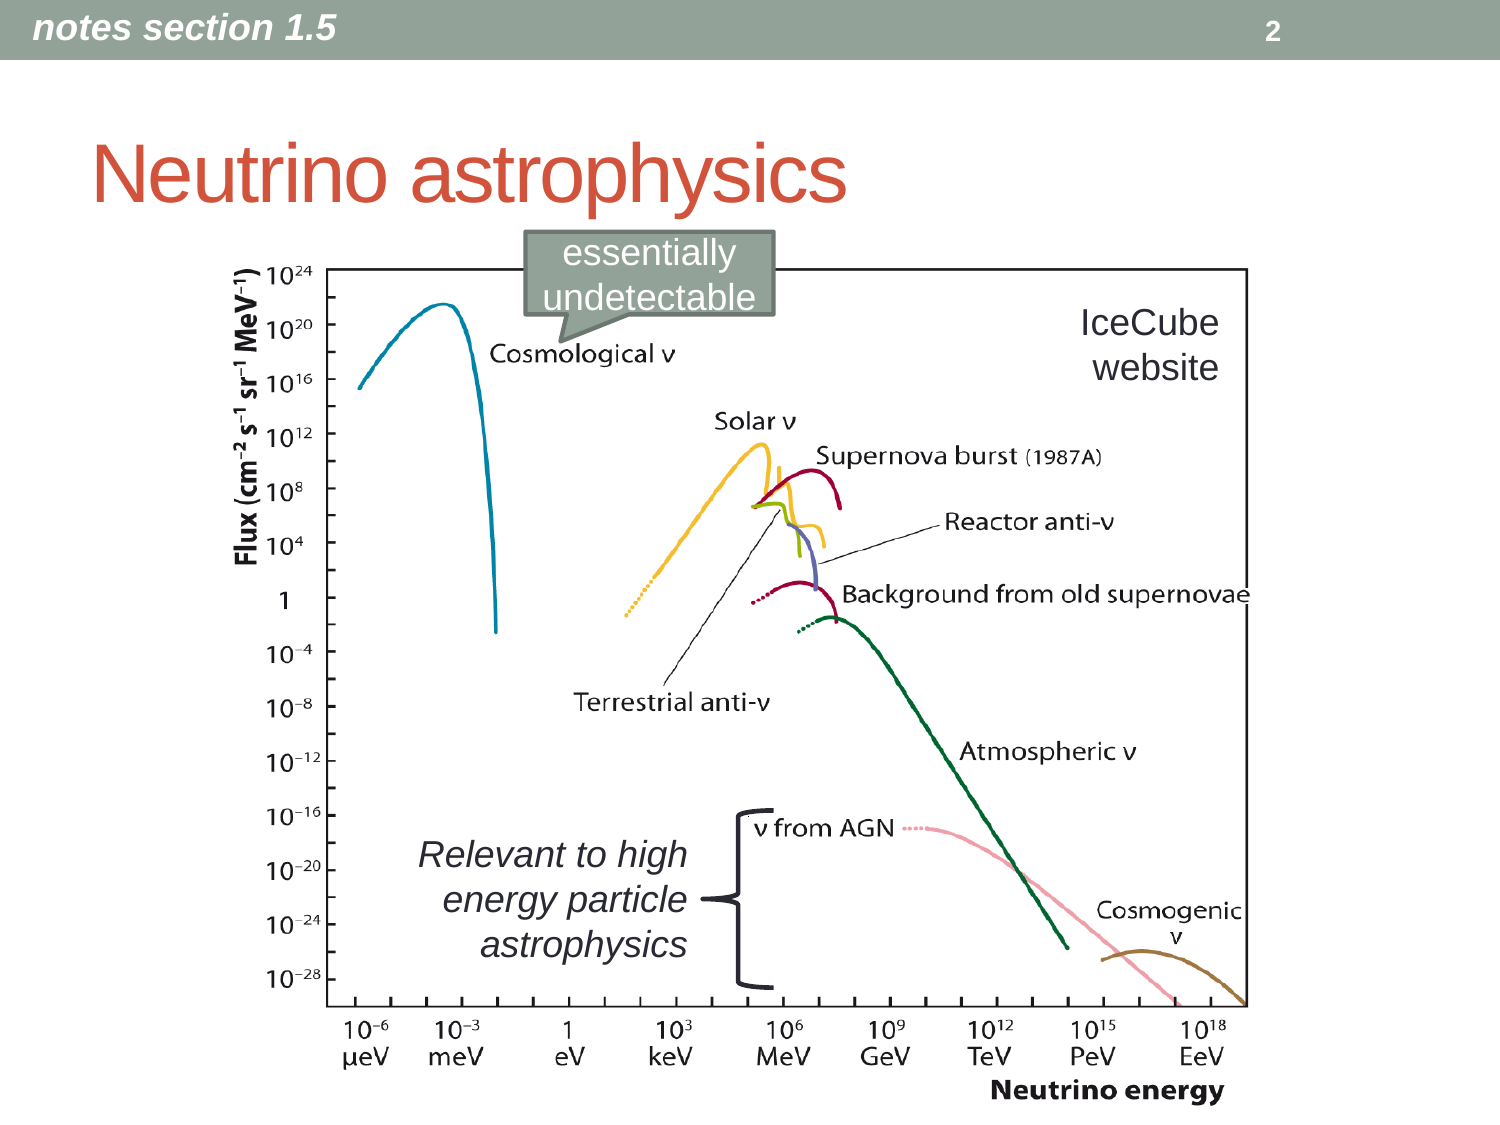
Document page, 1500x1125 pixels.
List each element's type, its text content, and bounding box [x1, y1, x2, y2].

slide_number 2 [1250, 3, 1425, 57]
title Neutrino astrophysics [75, 87, 1425, 250]
text_box notes section 1.5 [17, 0, 418, 56]
picture [192, 255, 1270, 1107]
text_box essentially undetectable [523, 229, 776, 252]
